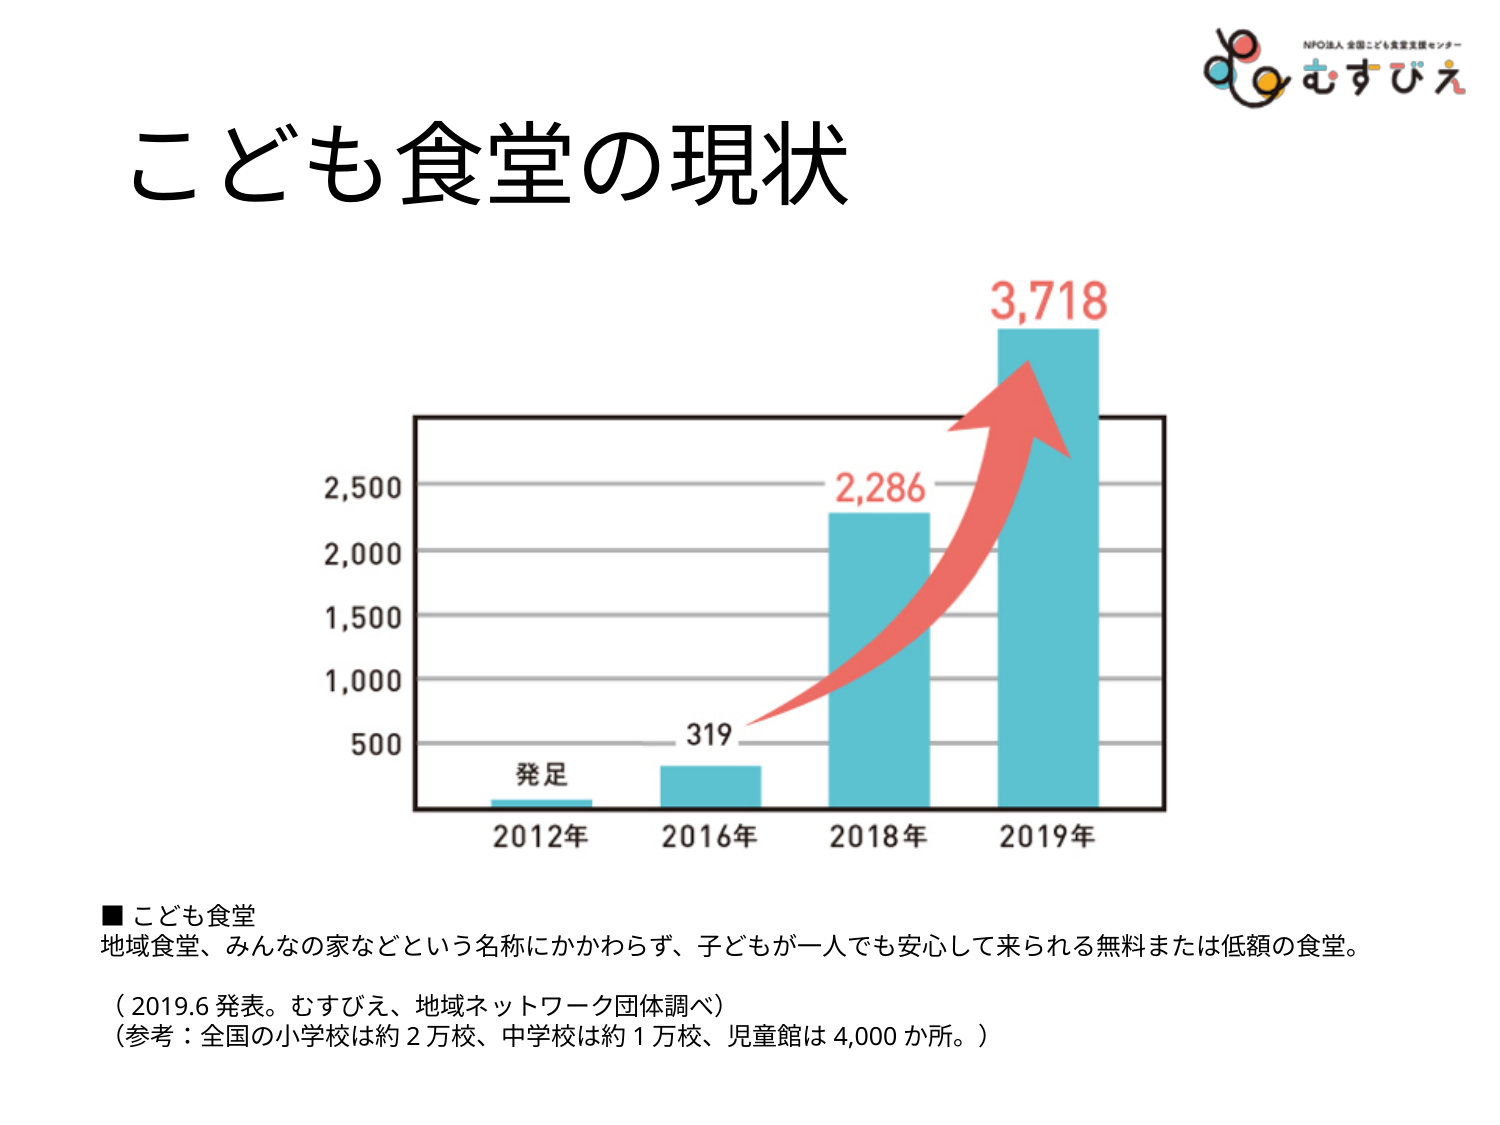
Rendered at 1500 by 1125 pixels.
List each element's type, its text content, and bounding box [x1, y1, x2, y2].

picture [292, 243, 1207, 883]
title こども食堂の現状 [103, 59, 1397, 278]
picture [1191, 17, 1480, 122]
text_box ■こども食堂 地域食堂、みんなの家などという名称にかかわらず、子どもが一人でも安心して来られる無料または低額の食堂。 （2019.6発表。むすびえ、地域ネットワーク団体調べ） （参考：全国の小学校は約2万校、中学校は約1万校、児童館は4,000か所。） [85, 893, 1415, 1058]
